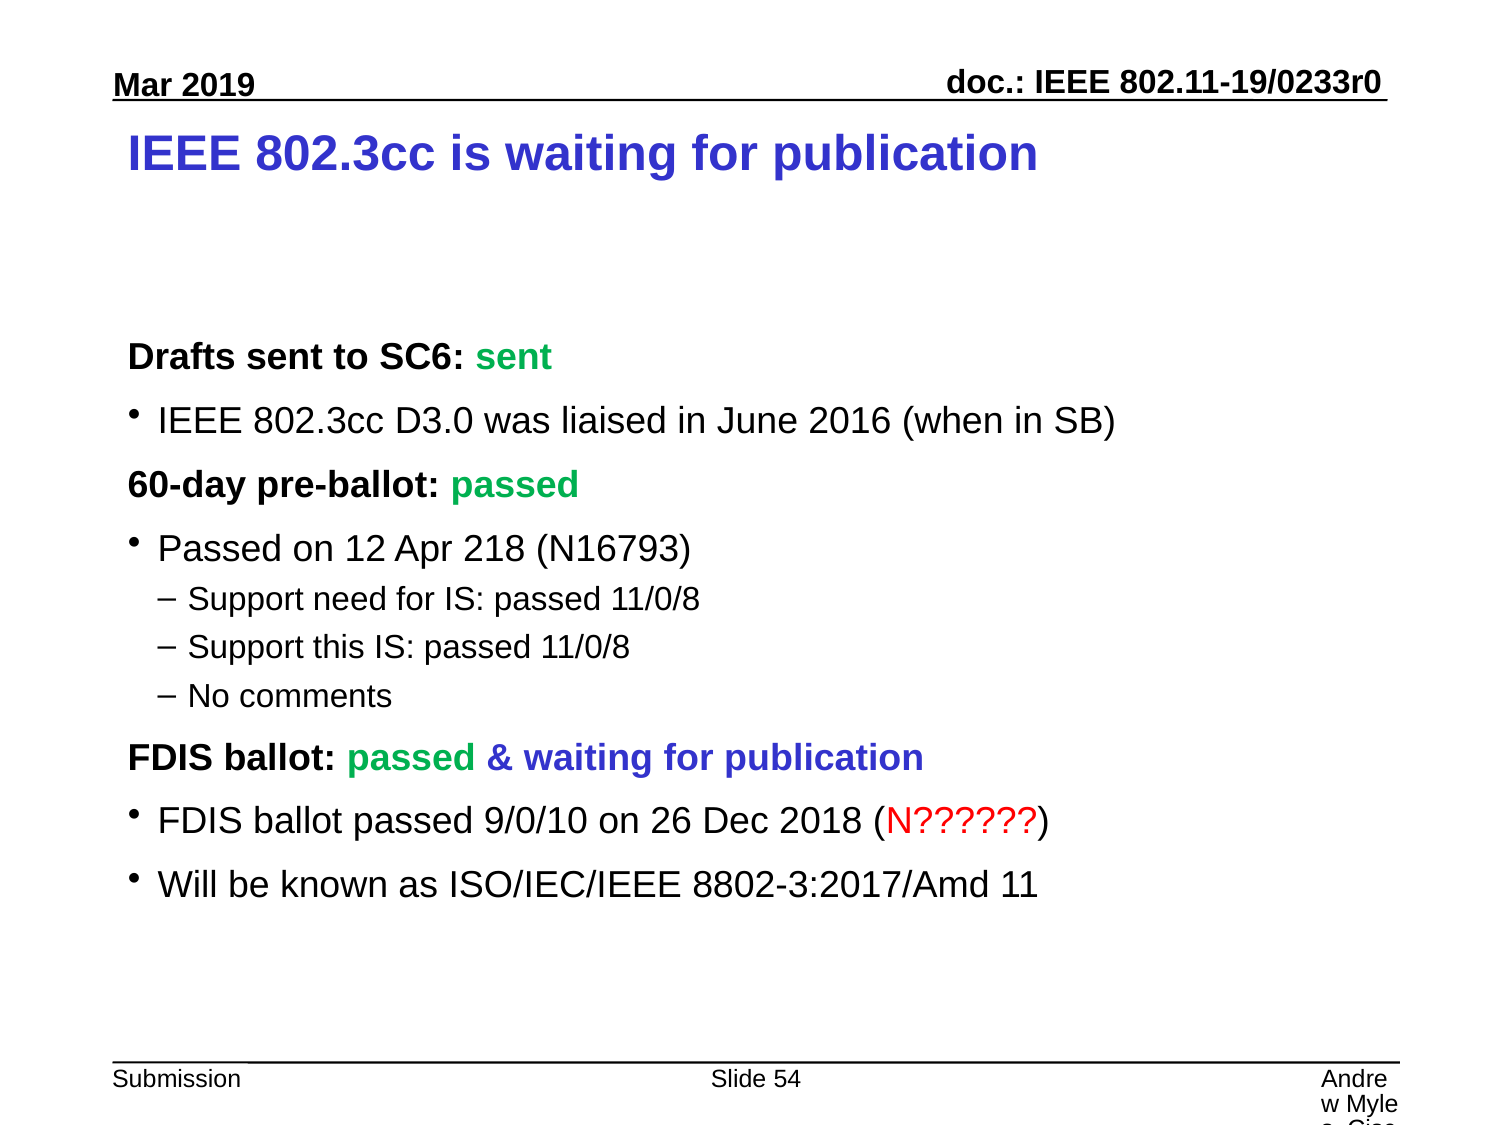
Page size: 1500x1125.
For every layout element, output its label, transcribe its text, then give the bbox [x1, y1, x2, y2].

title IEEE 802.3cc is waiting for publication [112, 112, 1388, 288]
list Drafts sent to SC6: sent IEEE 802.3cc D3.0 was liaised in June 2016 (when in SB) 60-day pre-ballot: passed Passed on 12 Apr 218 (N16793) Support need for IS: passed 11/0/8 Support this IS: passed 11/0/8 No comments FDIS ballot: passed & waiting for publication FDIS ballot passed 9/0/10 on 26 Dec 2018 (N??????) Will be known as ISO/IEC/IEEE 8802-3:2017/Amd 11 [112, 324, 1388, 1000]
slide_number Slide 54 [709, 1061, 803, 1093]
footer Andrew Myles, Cisco [1320, 1061, 1402, 1093]
